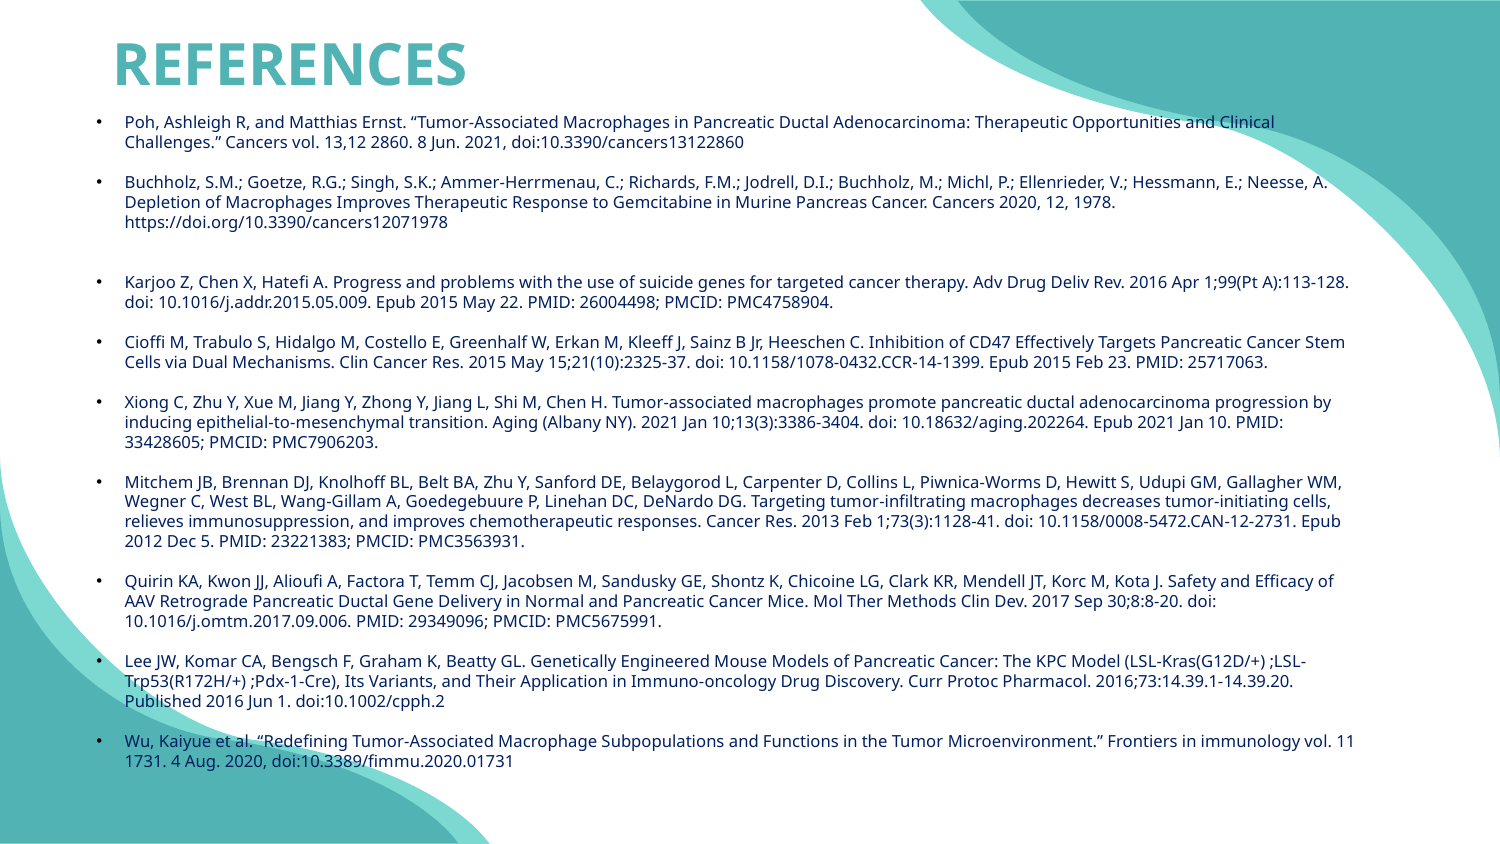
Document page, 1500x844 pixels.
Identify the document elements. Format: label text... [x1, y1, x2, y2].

title REFERENCES [97, 12, 1364, 90]
text_box Poh, Ashleigh R, and Matthias Ernst. “Tumor-Associated Macrophages in Pancreatic Ductal Adenocarcinoma: Therapeutic Opportunities and Clinical Challenges.” Cancers vol. 13,12 2860. 8 Jun. 2021, doi:10.3390/cancers13122860 Buchholz, S.M.; Goetze, R.G.; Singh, S.K.; Ammer-Herrmenau, C.; Richards, F.M.; Jodrell, D.I.; Buchholz, M.; Michl, P.; Ellenrieder, V.; Hessmann, E.; Neesse, A. Depletion of Macrophages Improves Therapeutic Response to Gemcitabine in Murine Pancreas Cancer. Cancers 2020, 12, 1978. https://doi.org/10.3390/cancers12071978 Karjoo Z, Chen X, Hatefi A. Progress and problems with the use of suicide genes for targeted cancer therapy. Adv Drug Deliv Rev. 2016 Apr 1;99(Pt A):113-128. doi: 10.1016/j.addr.2015.05.009. Epub 2015 May 22. PMID: 26004498; PMCID: PMC4758904. Cioffi M, Trabulo S, Hidalgo M, Costello E, Greenhalf W, Erkan M, Kleeff J, Sainz B Jr, Heeschen C. Inhibition of CD47 Effectively Targets Pancreatic Cancer Stem Cells via Dual Mechanisms. Clin Cancer Res. 2015 May 15;21(10):2325-37. doi: 10.1158/1078-0432.CCR-14-1399. Epub 2015 Feb 23. PMID: 25717063. Xiong C, Zhu Y, Xue M, Jiang Y, Zhong Y, Jiang L, Shi M, Chen H. Tumor-associated macrophages promote pancreatic ductal adenocarcinoma progression by inducing epithelial-to-mesenchymal transition. Aging (Albany NY). 2021 Jan 10;13(3):3386-3404. doi: 10.18632/aging.202264. Epub 2021 Jan 10. PMID: 33428605; PMCID: PMC7906203. Mitchem JB, Brennan DJ, Knolhoff BL, Belt BA, Zhu Y, Sanford DE, Belaygorod L, Carpenter D, Collins L, Piwnica-Worms D, Hewitt S, Udupi GM, Gallagher WM, Wegner C, West BL, Wang-Gillam A, Goedegebuure P, Linehan DC, DeNardo DG. Targeting tumor-infiltrating macrophages decreases tumor-initiating cells, relieves immunosuppression, and improves chemotherapeutic responses. Cancer Res. 2013 Feb 1;73(3):1128-41. doi: 10.1158/0008-5472.CAN-12-2731. Epub 2012 Dec 5. PMID: 23221383; PMCID: PMC3563931. Quirin KA, Kwon JJ, Alioufi A, Factora T, Temm CJ, Jacobsen M, Sandusky GE, Shontz K, Chicoine LG, Clark KR, Mendell JT, Korc M, Kota J. Safety and Efficacy of AAV Retrograde Pancreatic Ductal Gene Delivery in Normal and Pancreatic Cancer Mice. Mol Ther Methods Clin Dev. 2017 Sep 30;8:8-20. doi: 10.1016/j.omtm.2017.09.006. PMID: 29349096; PMCID: PMC5675991. Lee JW, Komar CA, Bengsch F, Graham K, Beatty GL. Genetically Engineered Mouse Models of Pancreatic Cancer: The KPC Model (LSL-Kras(G12D/+) ;LSL-Trp53(R172H/+) ;Pdx-1-Cre), Its Variants, and Their Application in Immuno-oncology Drug Discovery. Curr Protoc Pharmacol. 2016;73:14.39.1-14.39.20. Published 2016 Jun 1. doi:10.1002/cpph.2 Wu, Kaiyue et al. “Redefining Tumor-Associated Macrophage Subpopulations and Functions in the Tumor Microenvironment.” Frontiers in immunology vol. 11 1731. 4 Aug. 2020, doi:10.3389/fimmu.2020.01731 [81, 104, 1380, 799]
